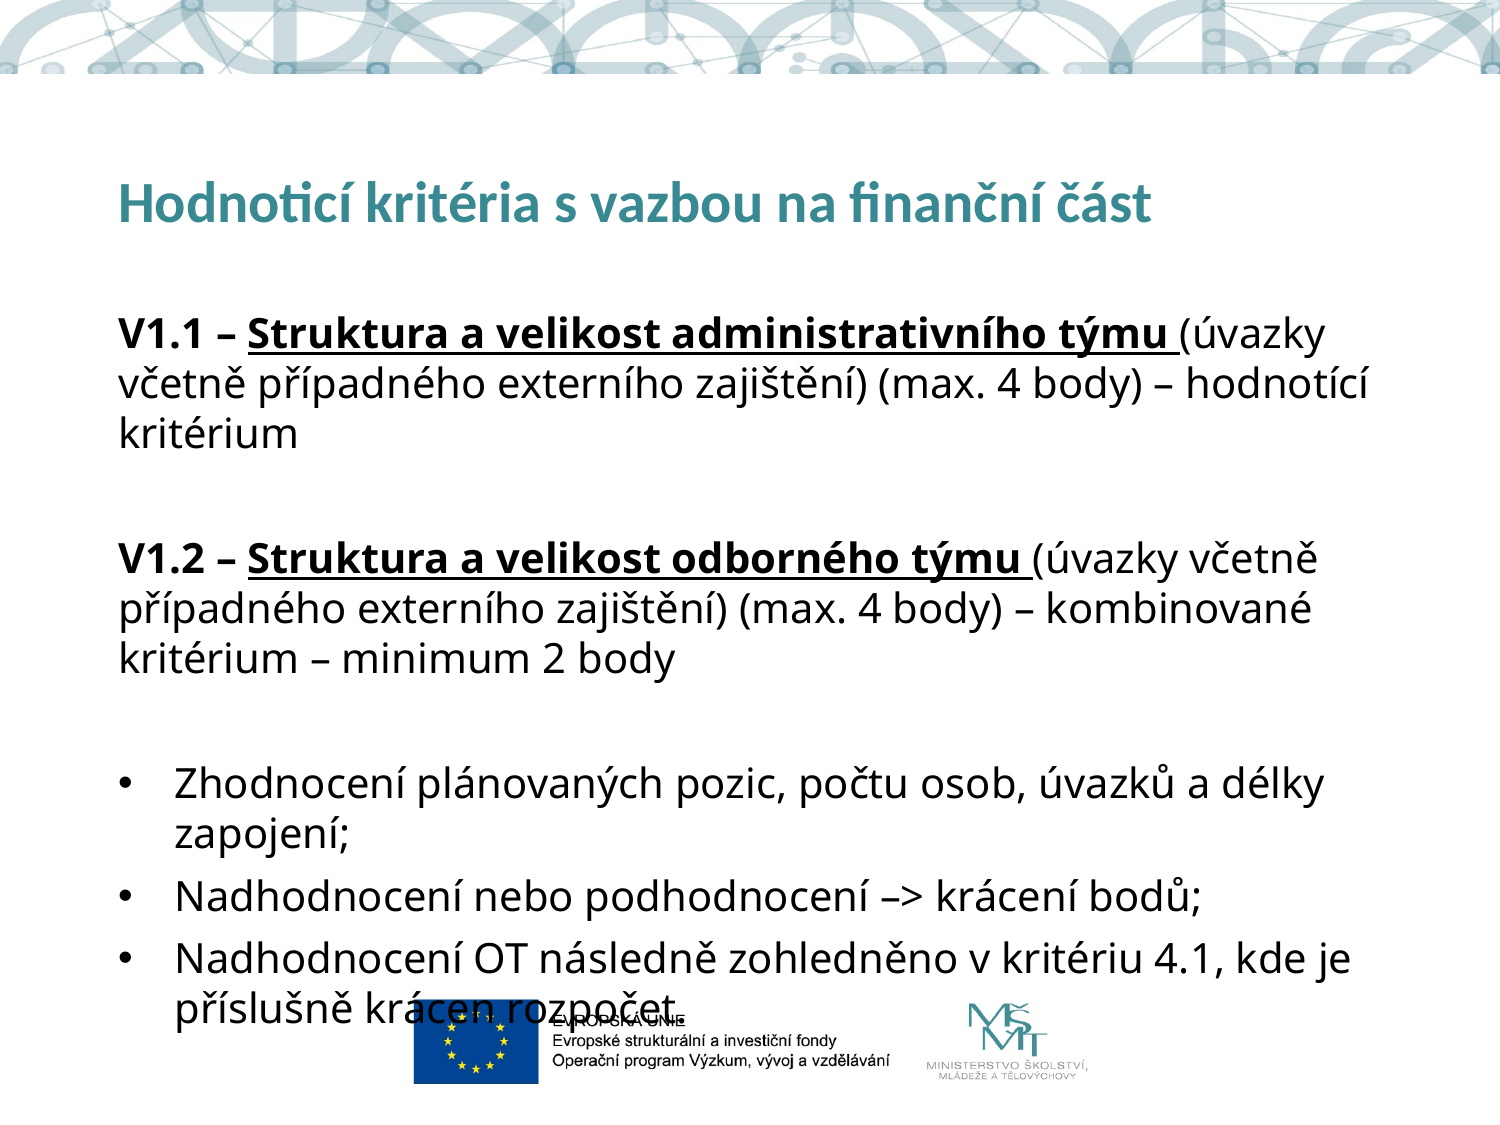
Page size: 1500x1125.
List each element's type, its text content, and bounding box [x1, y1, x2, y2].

list V1.1 – Struktura a velikost administrativního týmu (úvazky včetně případného externího zajištění) (max. 4 body) – hodnotící kritérium V1.2 – Struktura a velikost odborného týmu (úvazky včetně případného externího zajištění) (max. 4 body) – kombinované kritérium – minimum 2 body Zhodnocení plánovaných pozic, počtu osob, úvazků a délky zapojení; Nadhodnocení nebo podhodnocení –> krácení bodů; Nadhodnocení OT následně zohledněno v kritériu 4.1, kde je příslušně krácen rozpočet. [103, 299, 1397, 976]
title Hodnoticí kritéria s vazbou na finanční část [103, 129, 1397, 278]
picture [371, 976, 1129, 1125]
picture [0, 0, 1500, 74]
